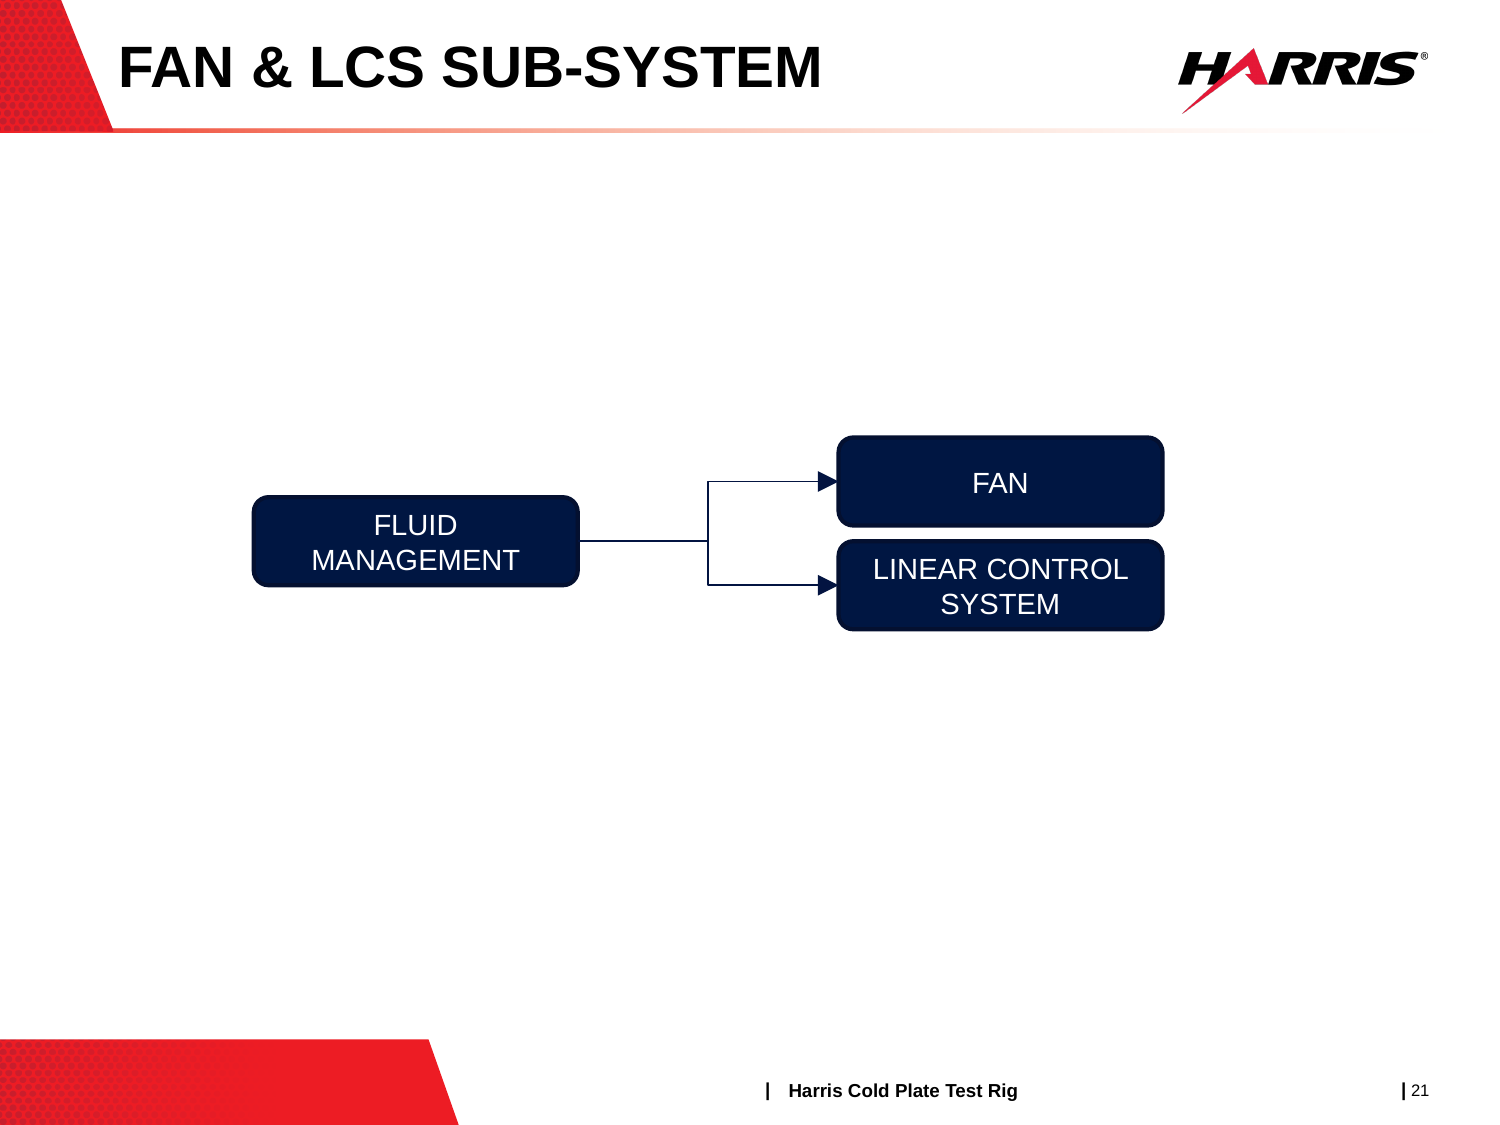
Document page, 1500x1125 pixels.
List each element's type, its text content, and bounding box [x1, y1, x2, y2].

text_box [577, 540, 839, 586]
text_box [577, 481, 839, 540]
title FAN & LCS SUB-SYSTEM [118, 0, 1143, 129]
picture [0, 0, 1500, 133]
picture [0, 1039, 459, 1125]
text_box LINEAR CONTROL SYSTEM [838, 541, 1163, 630]
text_box FAN [838, 437, 1163, 526]
picture [1178, 48, 1428, 114]
text_box FLUID MANAGEMENT [253, 497, 572, 586]
